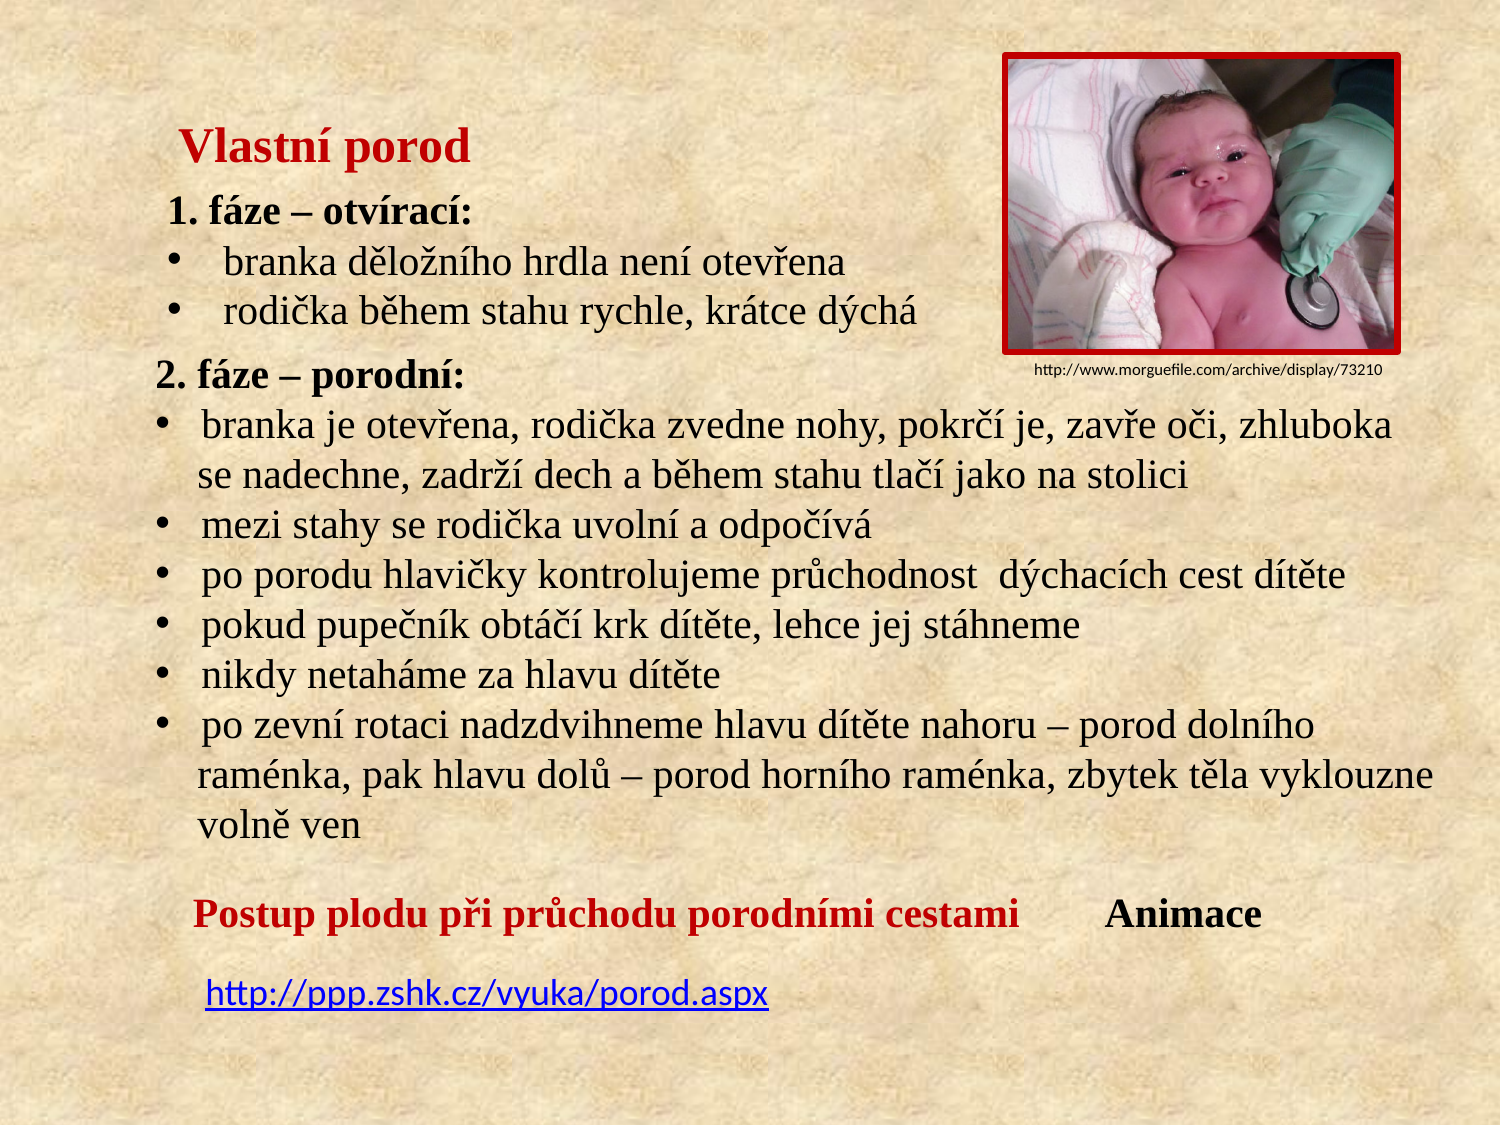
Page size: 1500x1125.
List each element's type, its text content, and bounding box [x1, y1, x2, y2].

text_box Vlastní porod [164, 105, 516, 175]
text_box 1. fáze – otvírací: branka děložního hrdla není otevřena rodička během stahu rychle, krátce dýchá [152, 175, 950, 341]
text_box Animace [1089, 878, 1372, 944]
text_box http://ppp.zshk.cz/vyuka/porod.aspx [190, 960, 784, 1021]
text_box 2. fáze – porodní: branka je otevřena, rodička zvedne nohy, pokrčí je, zavře oči, zhluboka se nadechne, zadrží dech a během stahu tlačí jako na stolici mezi stahy se rodička uvolní a odpočívá po porodu hlavičky kontrolujeme průchodnost dýchacích cest dítěte pokud pupečník obtáčí krk dítěte, lehce jej stáhneme nikdy netaháme za hlavu dítěte po zevní rotaci nadzdvihneme hlavu dítěte nahoru – porod dolního raménka, pak hlavu dolů – porod horního raménka, zbytek těla vyklouzne volně ven [140, 339, 1465, 855]
text_box Postup plodu při průchodu porodními cestami [178, 878, 1036, 944]
text_box http://www.morguefile.com/archive/display/73210 [1019, 351, 1453, 387]
picture [0, 0, 1500, 1125]
